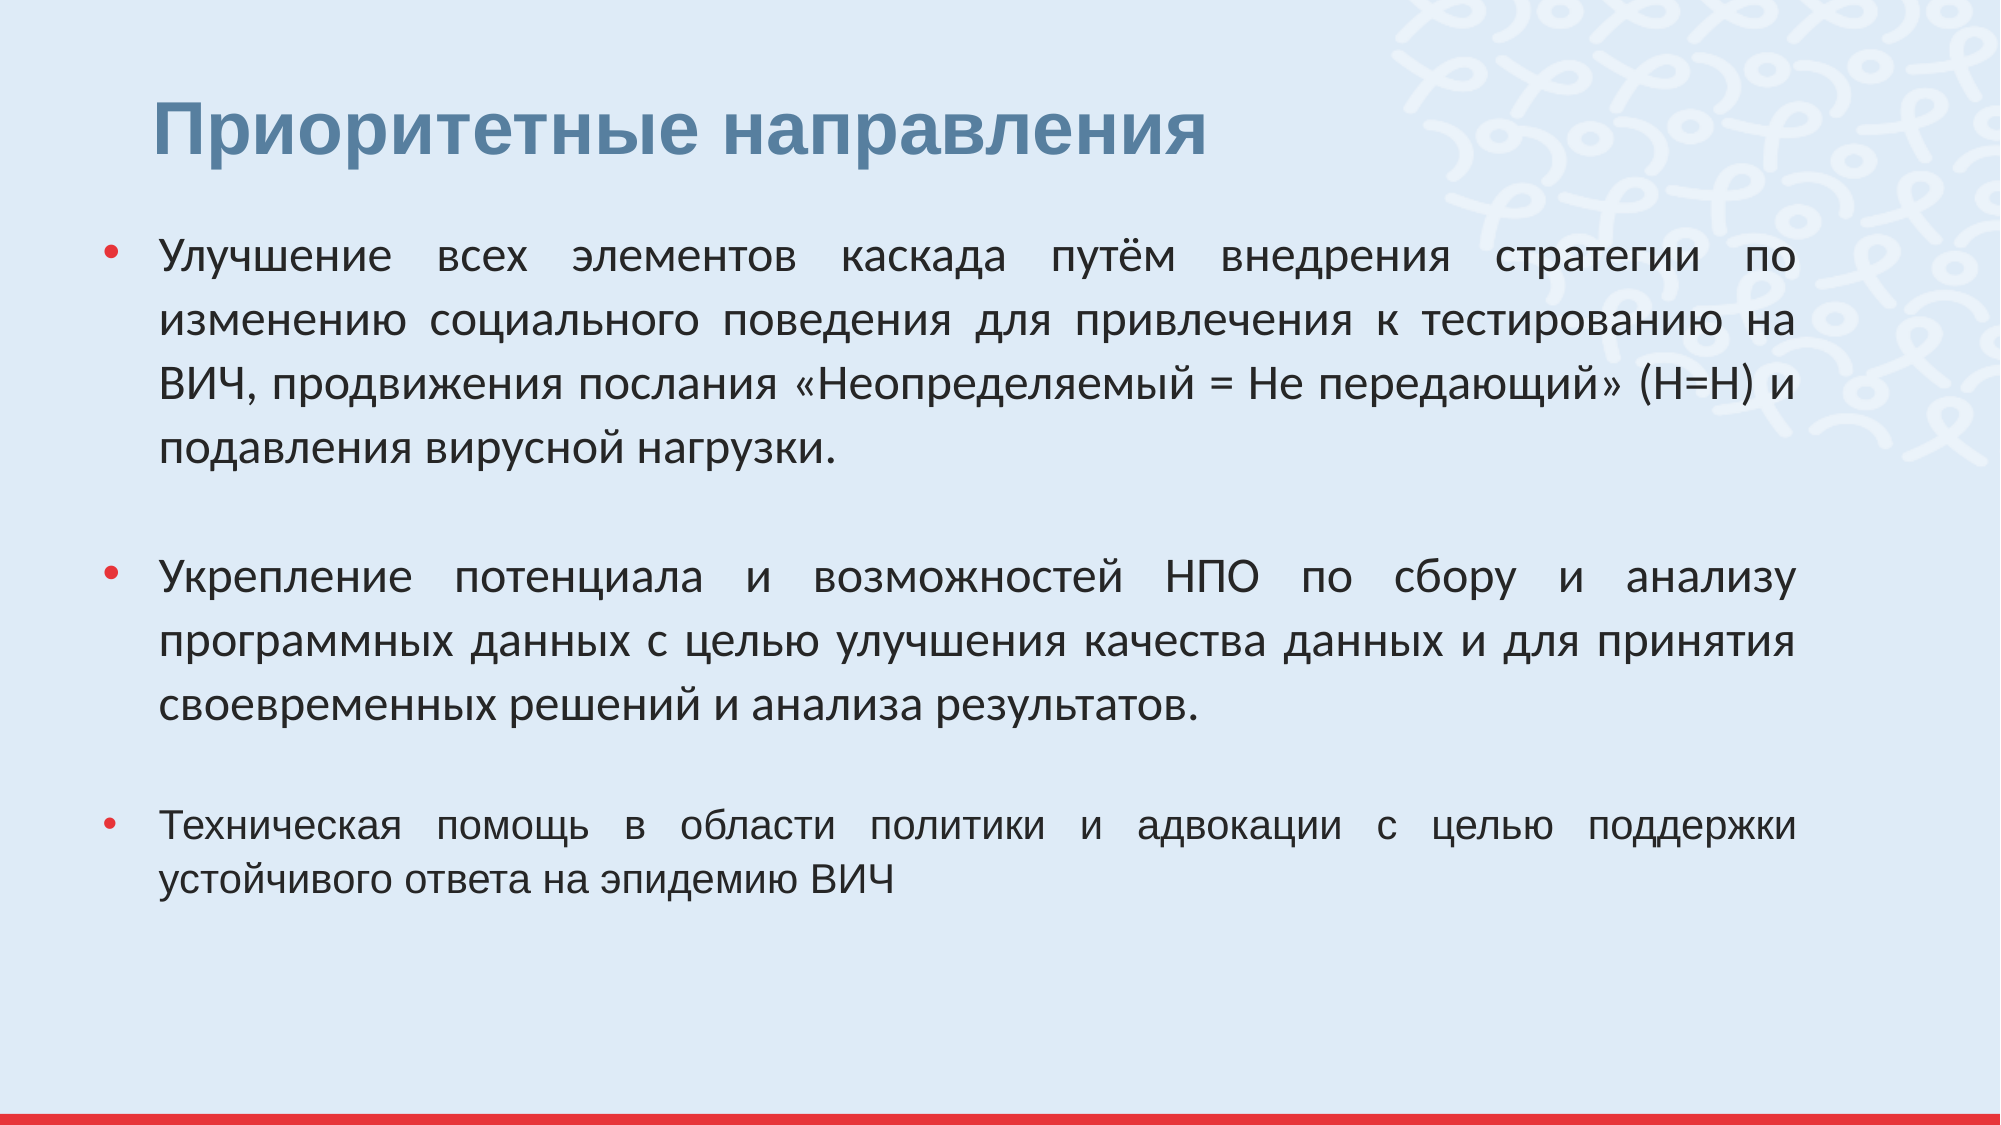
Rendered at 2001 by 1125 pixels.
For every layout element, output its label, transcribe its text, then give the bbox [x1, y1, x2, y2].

list Улучшение всех элементов каскада путём внедрения стратегии по изменению социального поведения для привлечения к тестированию на ВИЧ, продвижения послания «Неопределяемый = Не передающий» (Н=Н) и подавления вирусной нагрузки. Укрепление потенциала и возможностей НПО по сбору и анализу программных данных с целью улучшения качества данных и для принятия своевременных решений и анализа результатов. Техническая помощь в области политики и адвокации с целью поддержки устойчивого ответа на эпидемию ВИЧ [87, 209, 1813, 1019]
title Приоритетные направления [137, 137, 1863, 269]
